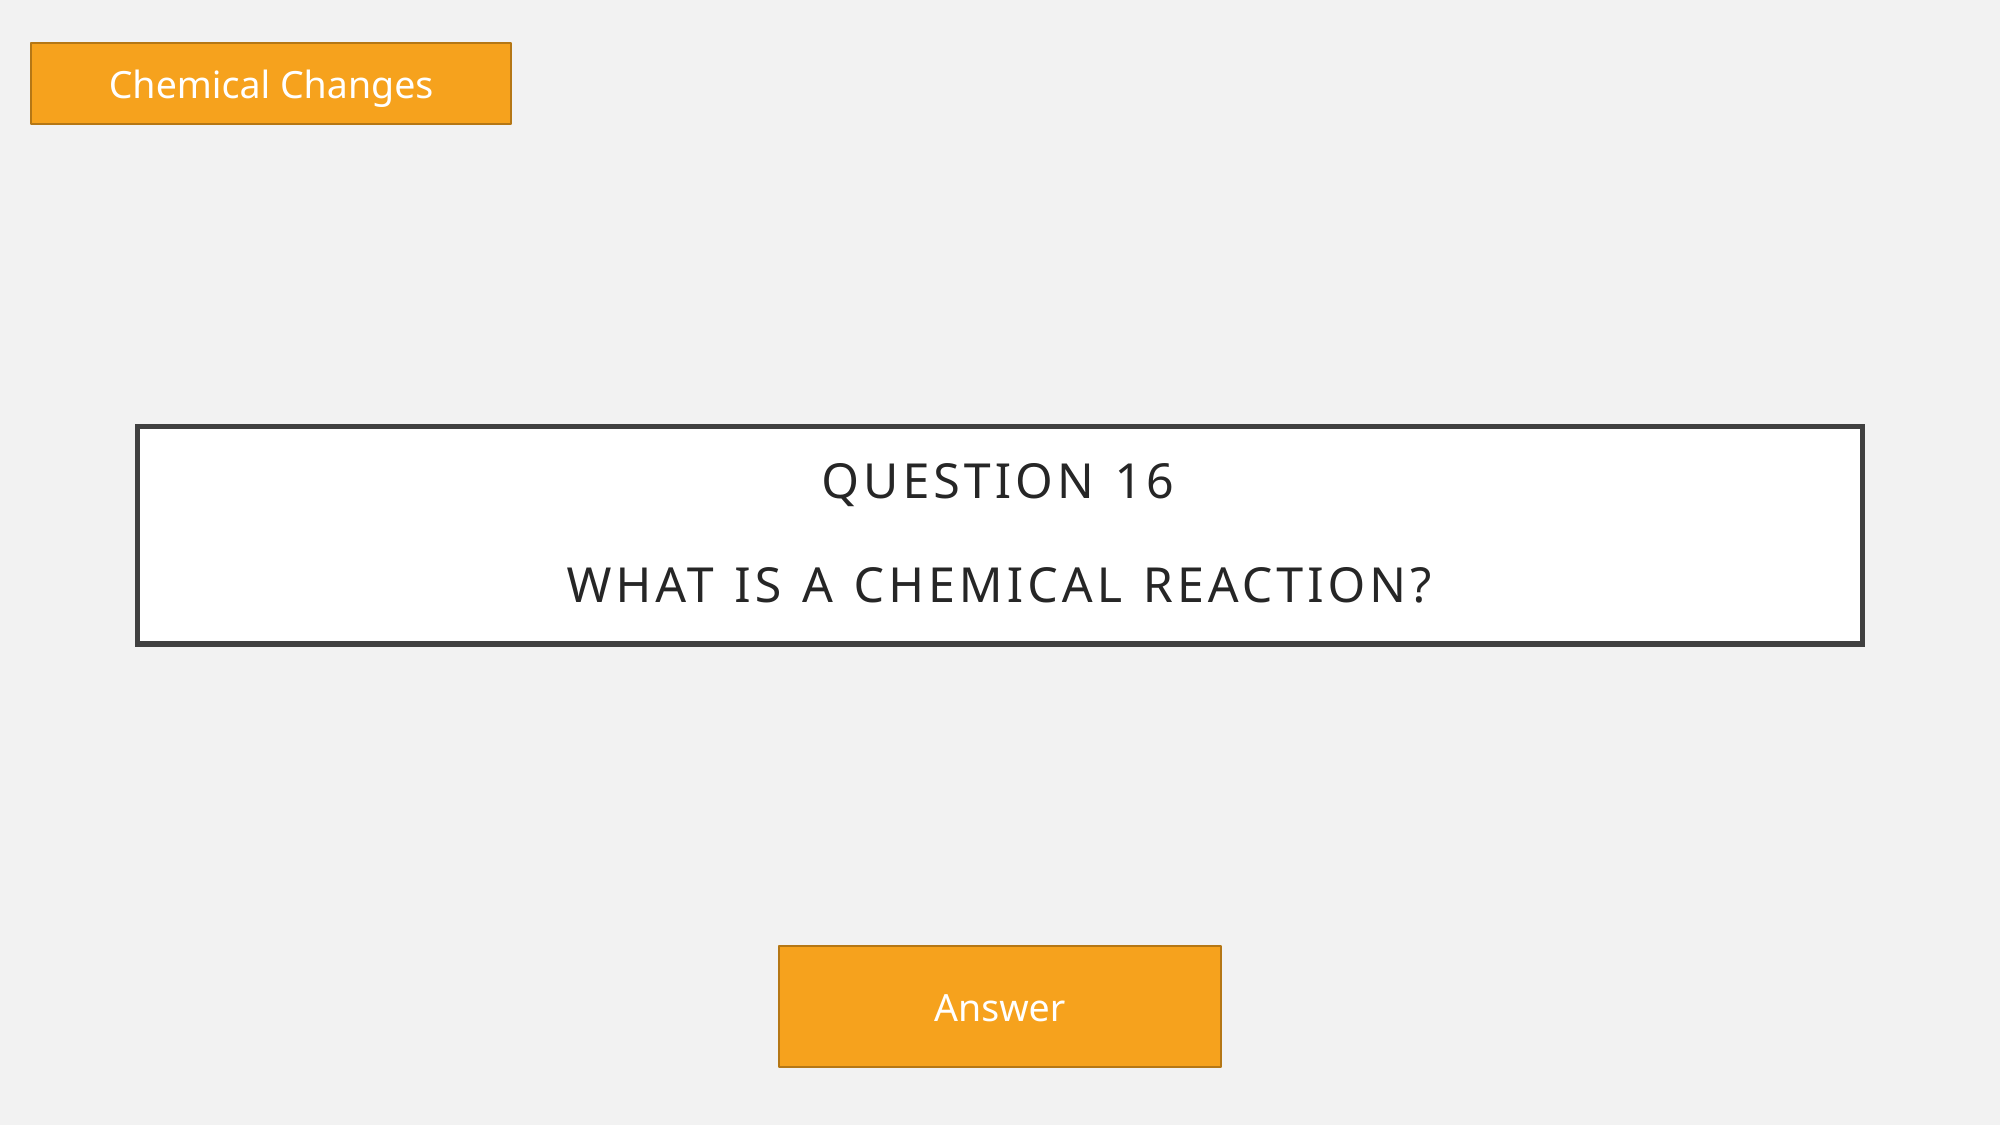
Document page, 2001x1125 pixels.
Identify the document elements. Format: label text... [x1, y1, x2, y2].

title Question 16 What is a chemical reaction? [135, 424, 1865, 647]
text_box Chemical Changes [30, 42, 512, 125]
text_box Answer [778, 945, 1222, 1068]
